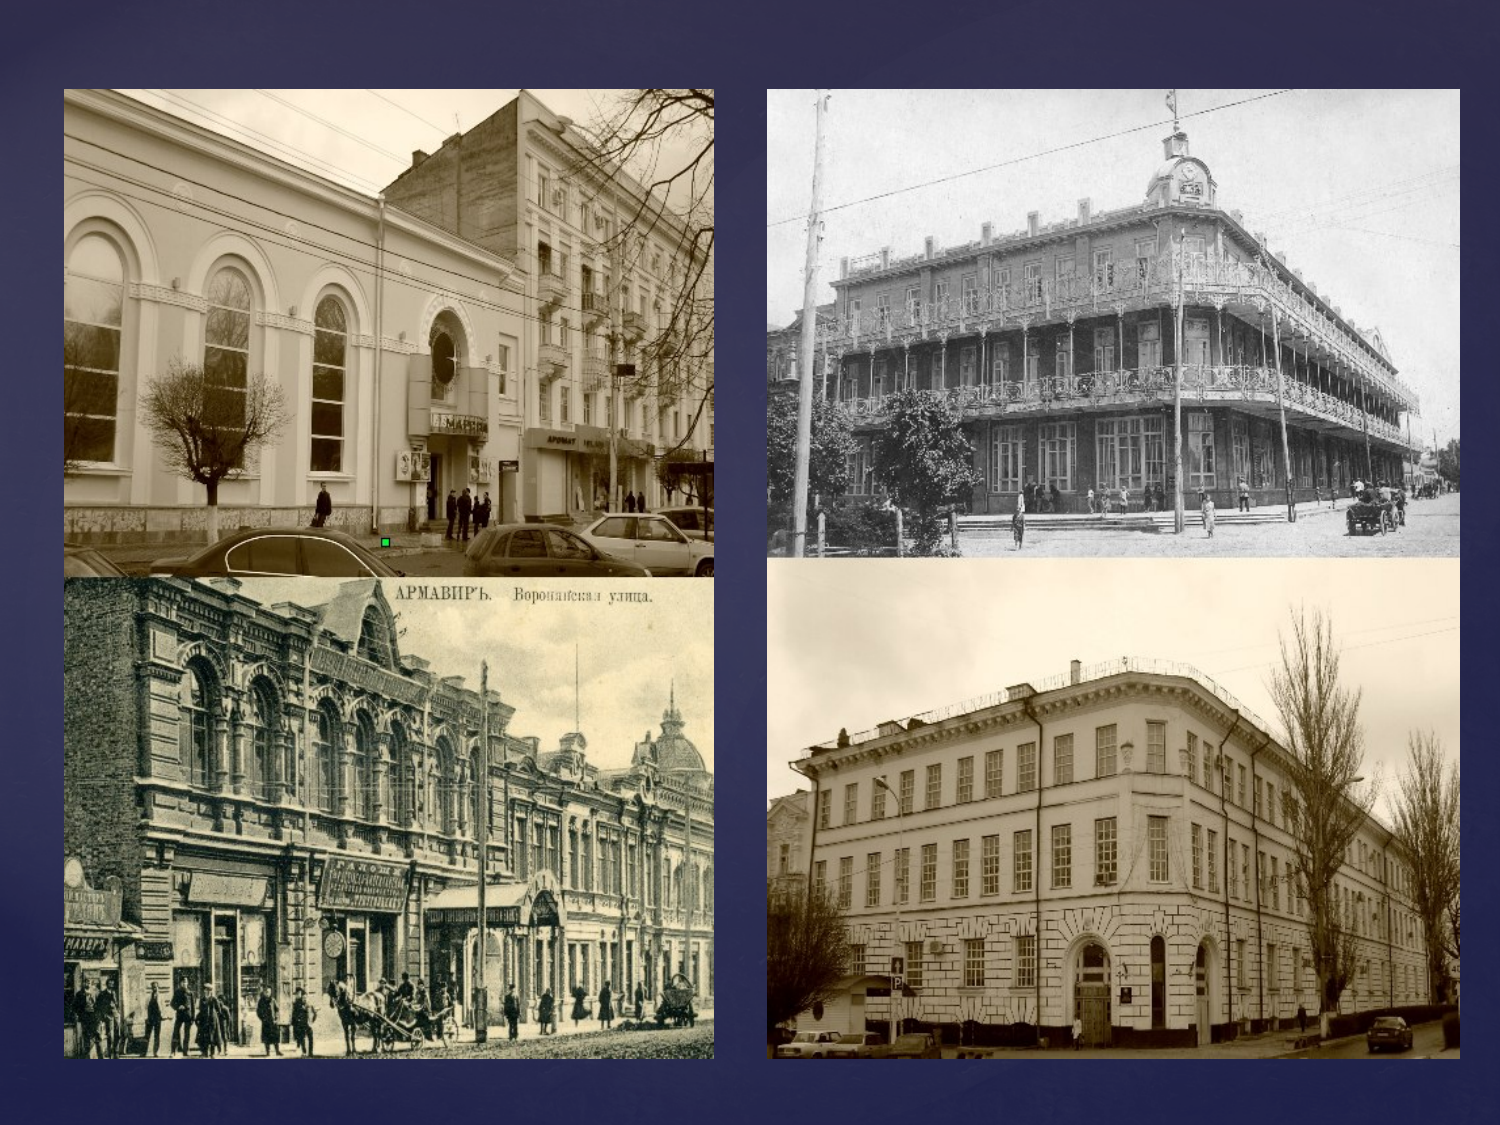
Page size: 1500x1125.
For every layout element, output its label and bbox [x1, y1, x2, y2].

picture [767, 89, 1461, 1060]
picture [64, 89, 714, 1060]
